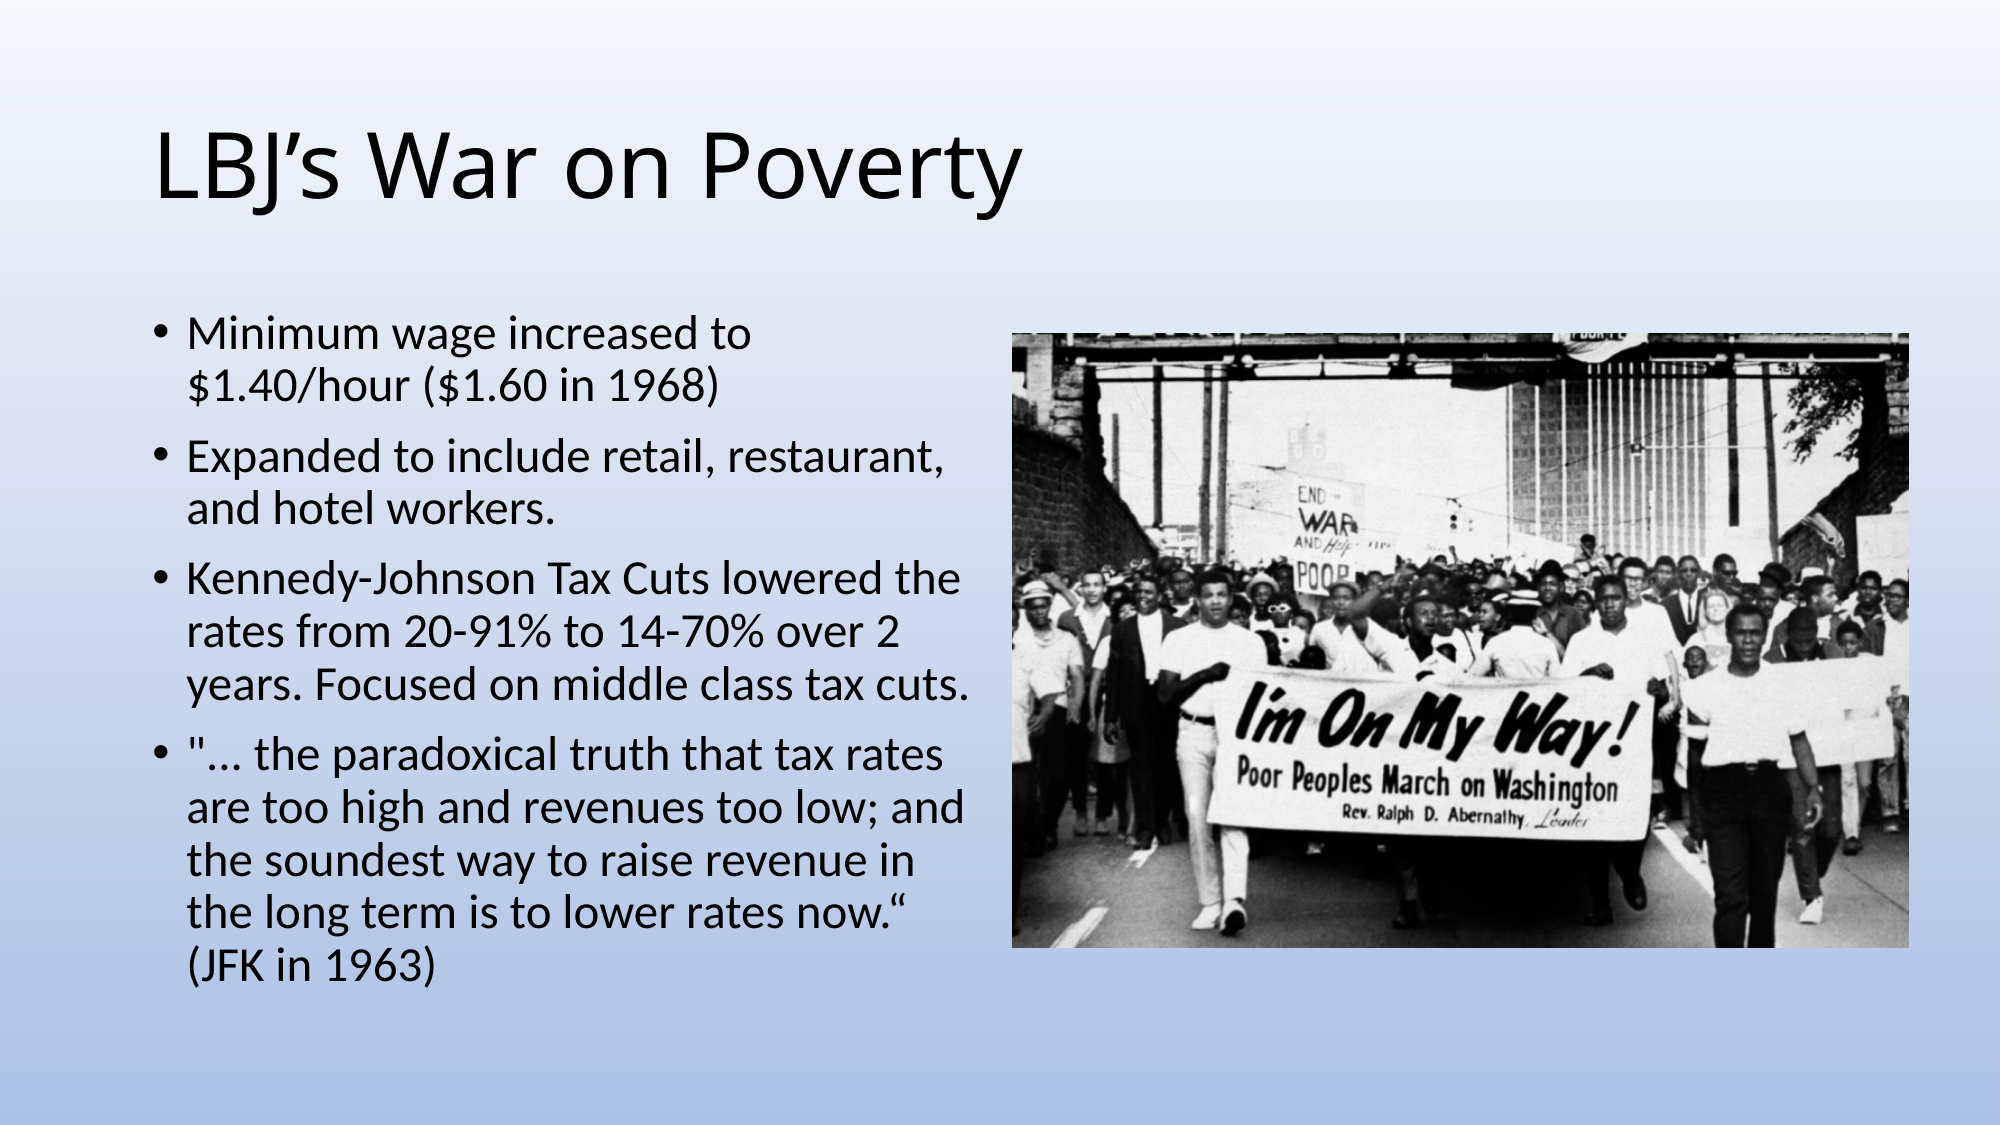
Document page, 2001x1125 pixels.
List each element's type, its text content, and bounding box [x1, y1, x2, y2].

list Minimum wage increased to $1.40/hour ($1.60 in 1968) Expanded to include retail, restaurant, and hotel workers. Kennedy-Johnson Tax Cuts lowered the rates from 20-91% to 14-70% over 2 years. Focused on middle class tax cuts. "... the paradoxical truth that tax rates are too high and revenues too low; and the soundest way to raise revenue in the long term is to lower rates now.“ (JFK in 1963) [137, 299, 988, 1014]
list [1012, 333, 1909, 948]
title LBJ’s War on Poverty [137, 59, 1863, 278]
